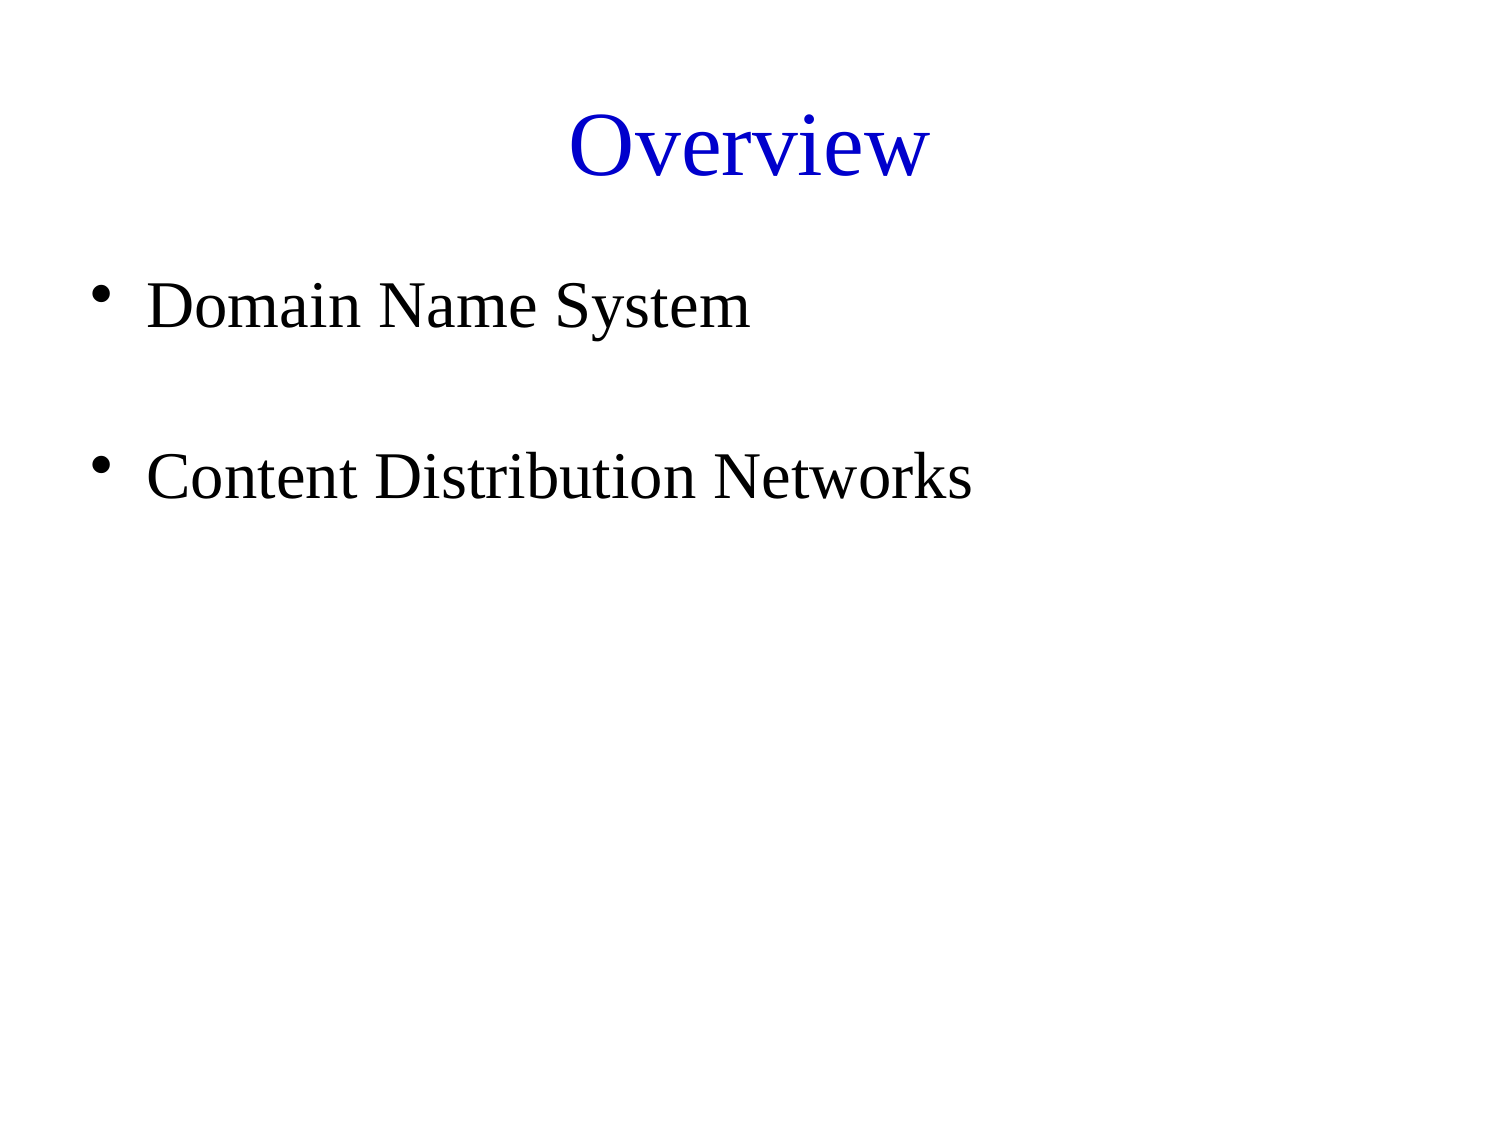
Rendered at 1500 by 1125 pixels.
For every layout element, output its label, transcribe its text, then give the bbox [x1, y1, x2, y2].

list Domain Name System Content Distribution Networks [74, 262, 1426, 1006]
title Overview [74, 44, 1426, 233]
